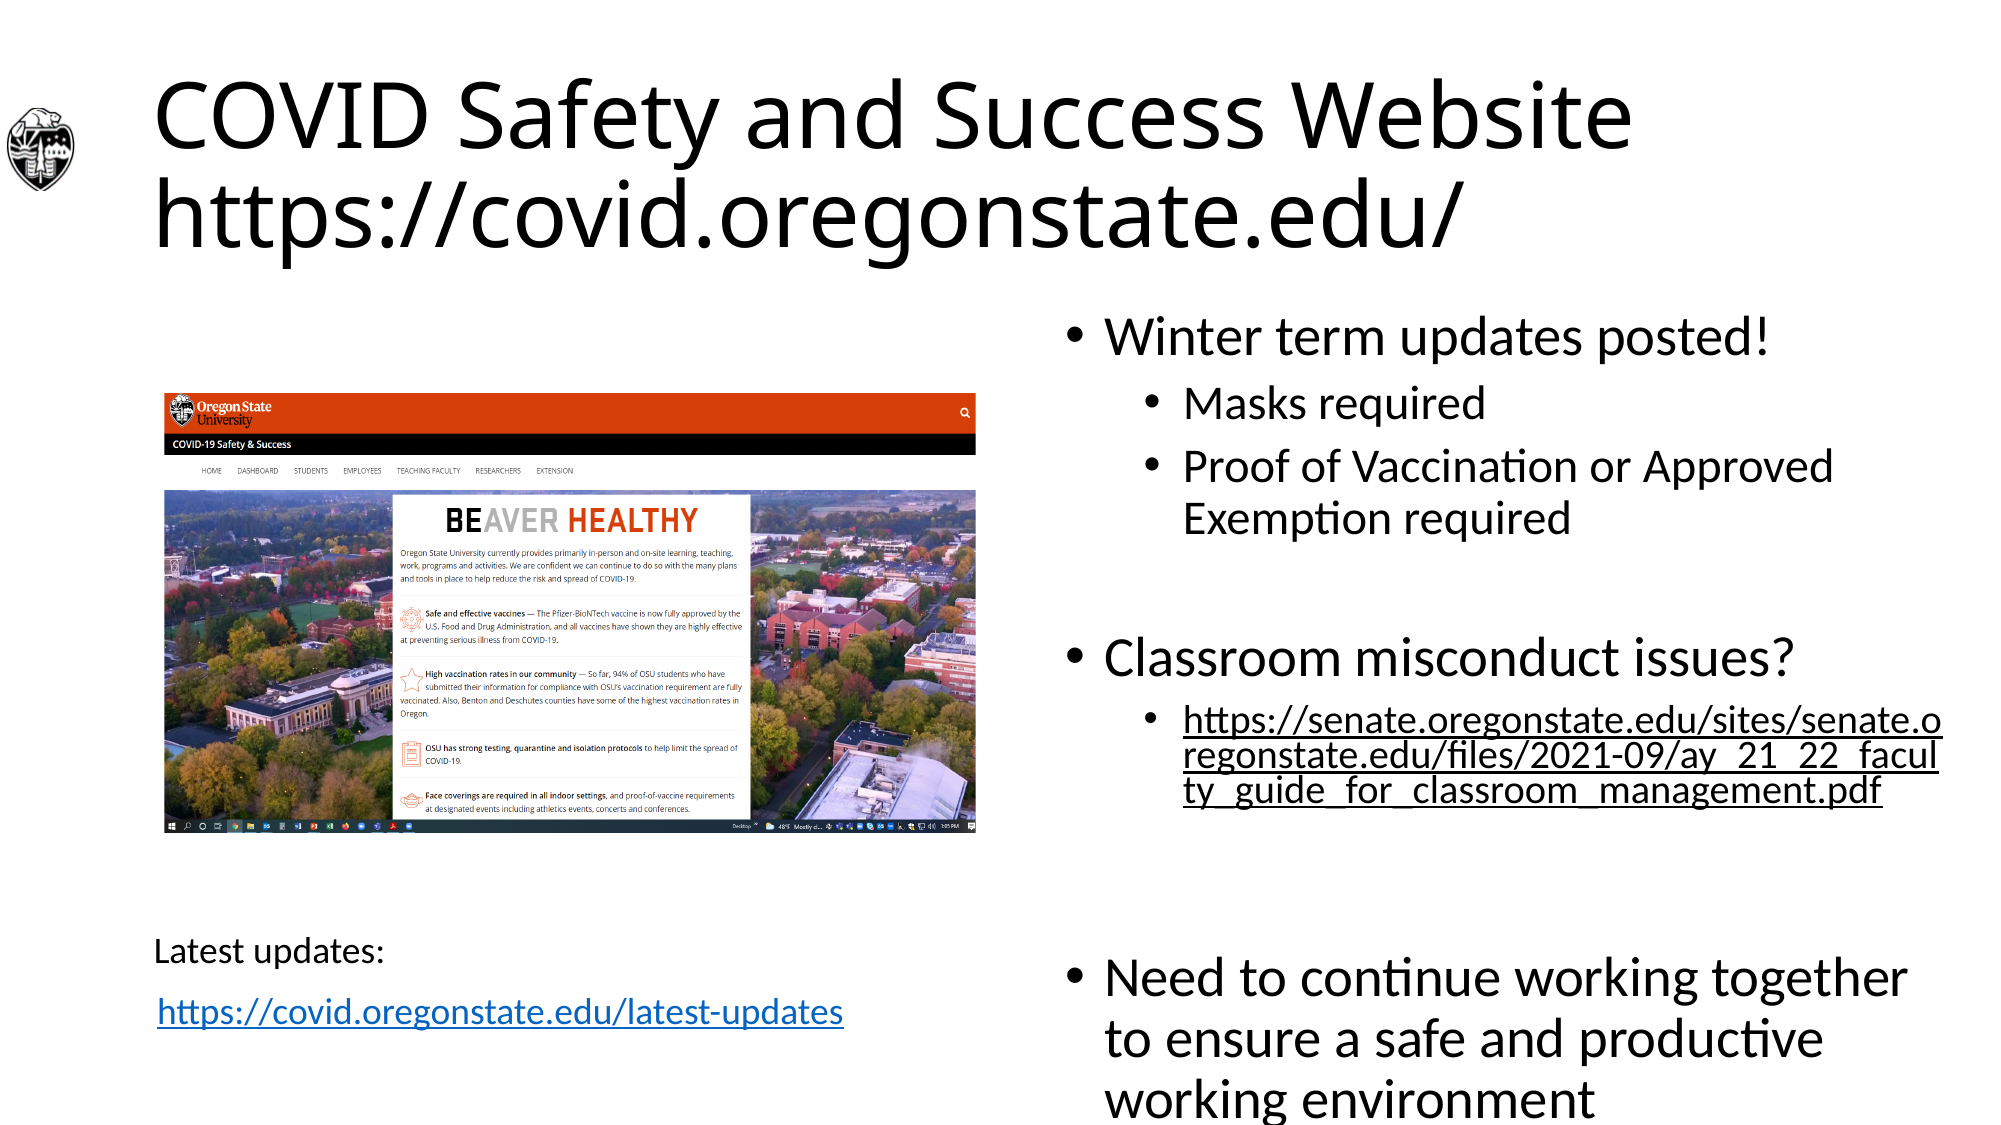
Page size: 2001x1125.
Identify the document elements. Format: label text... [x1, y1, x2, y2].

list Winter term updates posted! Masks required Proof of Vaccination or Approved Exemption required Classroom misconduct issues? https://senate.oregonstate.edu/sites/senate.oregonstate.edu/files/2021-09/ay_21_22_faculty_guide_for_classroom_management.pdf Need to continue working together to ensure a safe and productive working environment [1050, 299, 1962, 1073]
text_box Latest updates: [138, 918, 401, 979]
text_box https://covid.oregonstate.edu/latest-updates [142, 979, 859, 1039]
title COVID Safety and Success Website https://covid.oregonstate.edu/ [137, 59, 1863, 278]
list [164, 393, 976, 833]
picture [0, 107, 83, 191]
